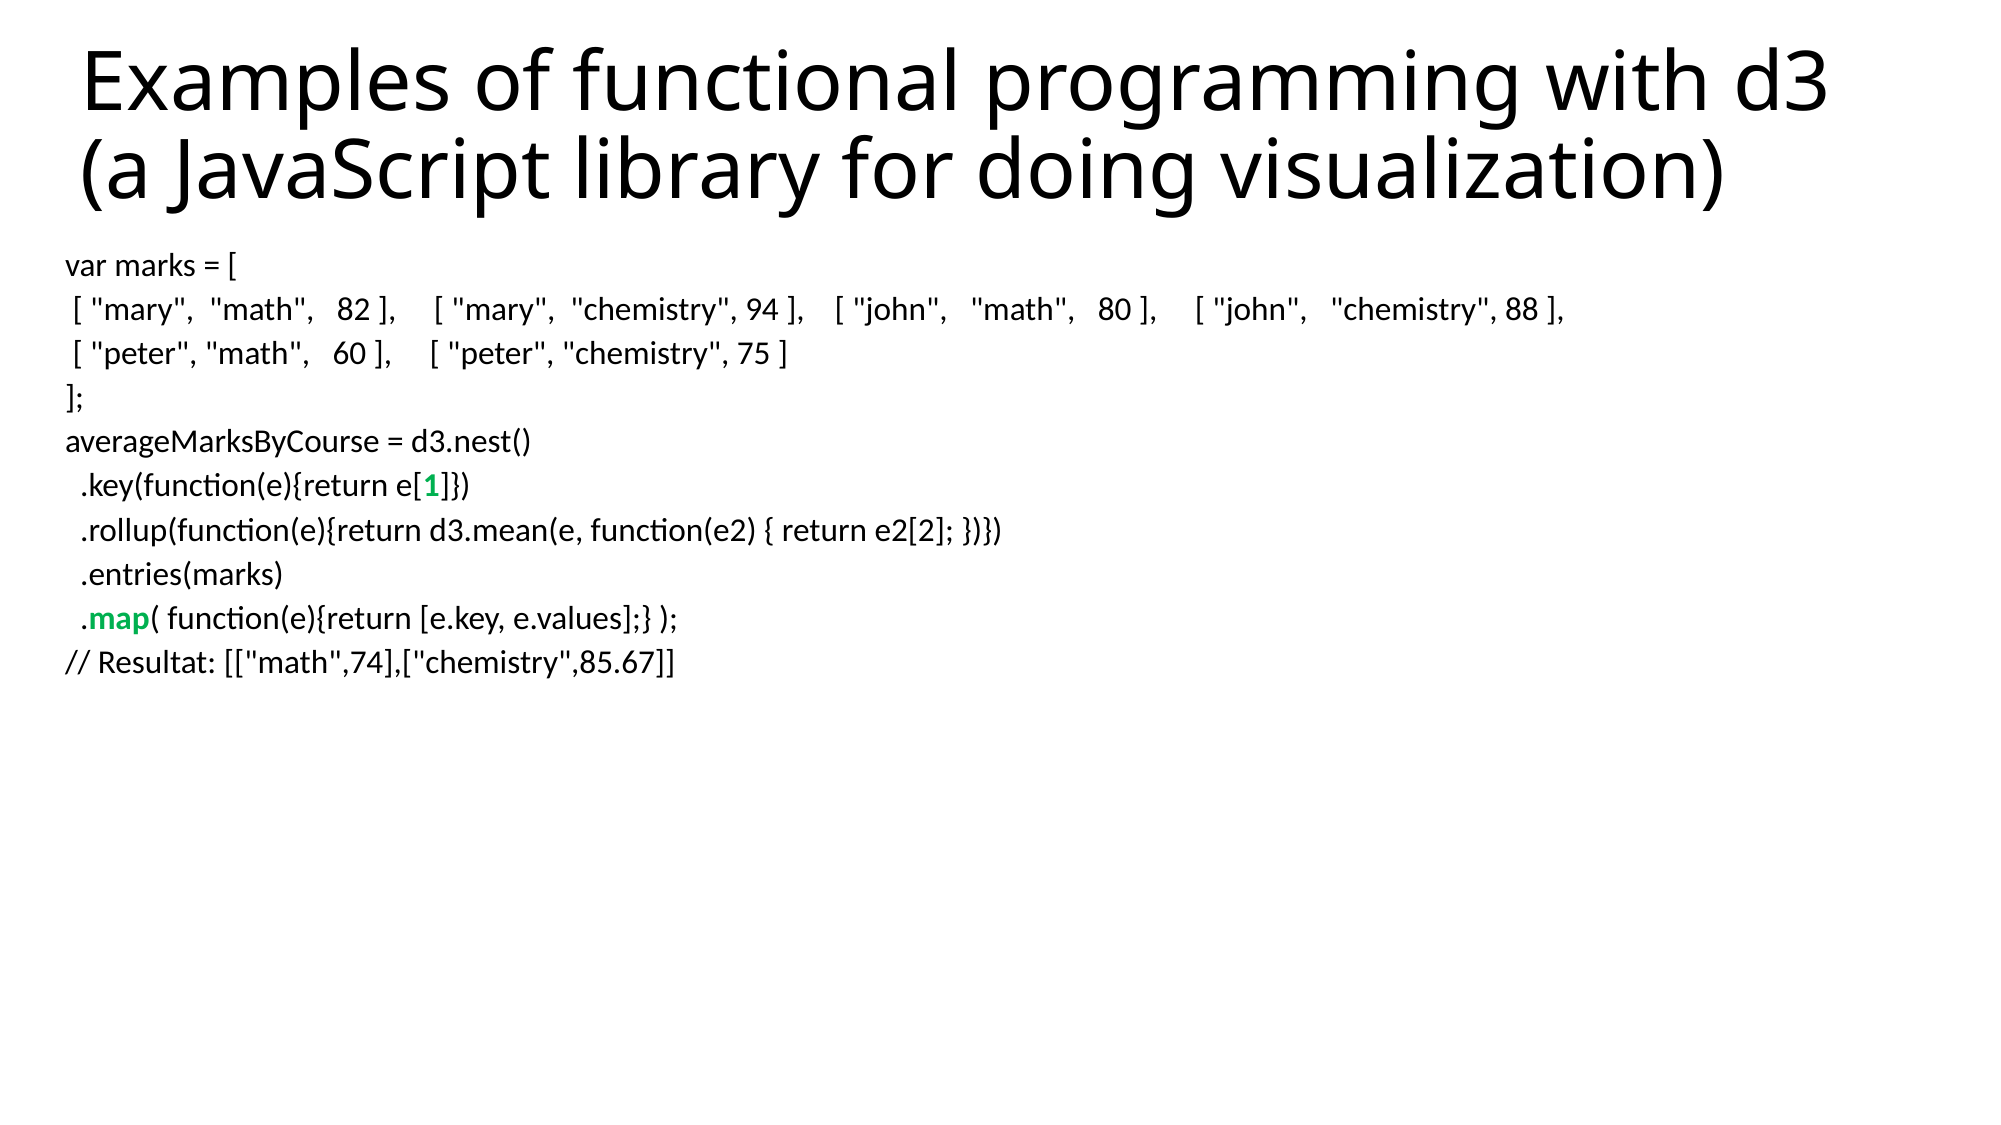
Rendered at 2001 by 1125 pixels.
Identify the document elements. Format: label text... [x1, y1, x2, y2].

list var marks = [ [ "mary", "math", 82 ], [ "mary", "chemistry", 94 ], [ "john", "math", 80 ], [ "john", "chemistry", 88 ], [ "peter", "math", 60 ], [ "peter", "chemistry", 75 ] ]; averageMarksByCourse = d3.nest() .key(function(e){return e[1]}) .rollup(function(e){return d3.mean(e, function(e2) { return e2[2]; })}) .entries(marks) .map( function(e){return [e.key, e.values];} ); // Resultat: [["math",74],["chemistry",85.67]] [50, 239, 1863, 1099]
title Examples of functional programming with d3 (a JavaScript library for doing visualization) [65, 19, 1863, 237]
